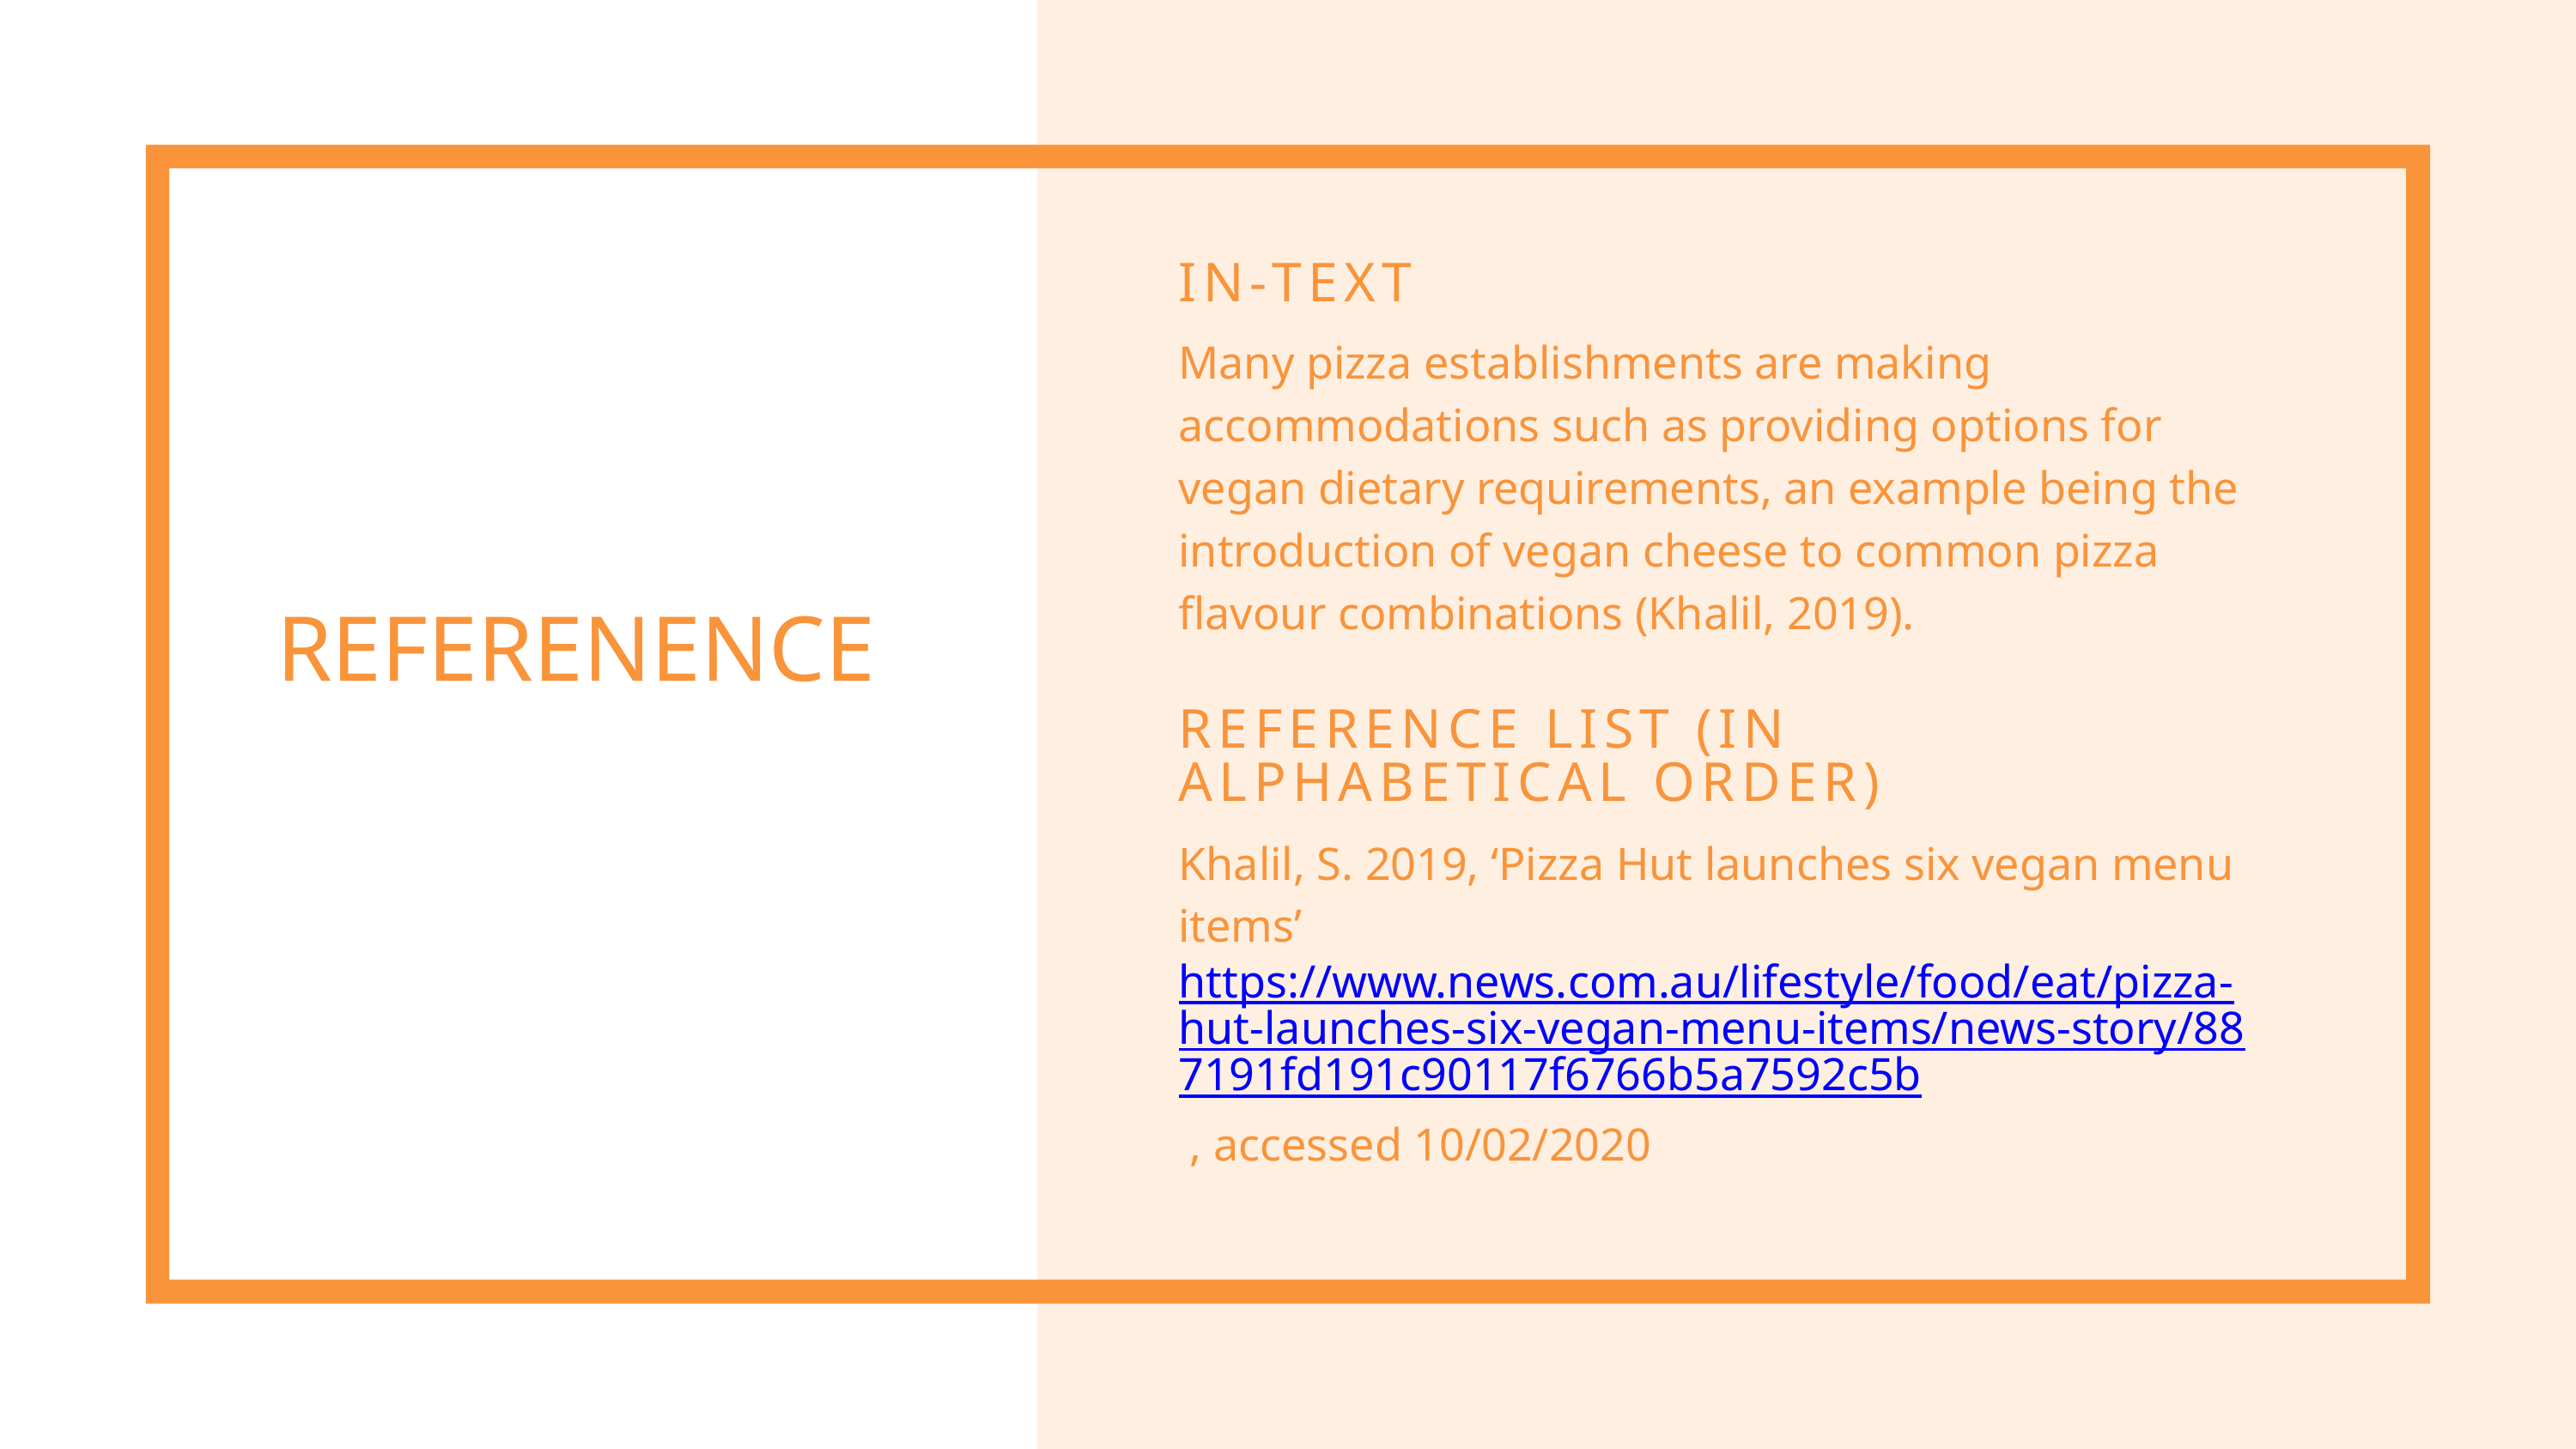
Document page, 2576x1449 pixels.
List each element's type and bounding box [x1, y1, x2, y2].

text_box [1178, 254, 2262, 1194]
text_box [145, 144, 2431, 1304]
text_box [1036, 0, 2576, 1449]
